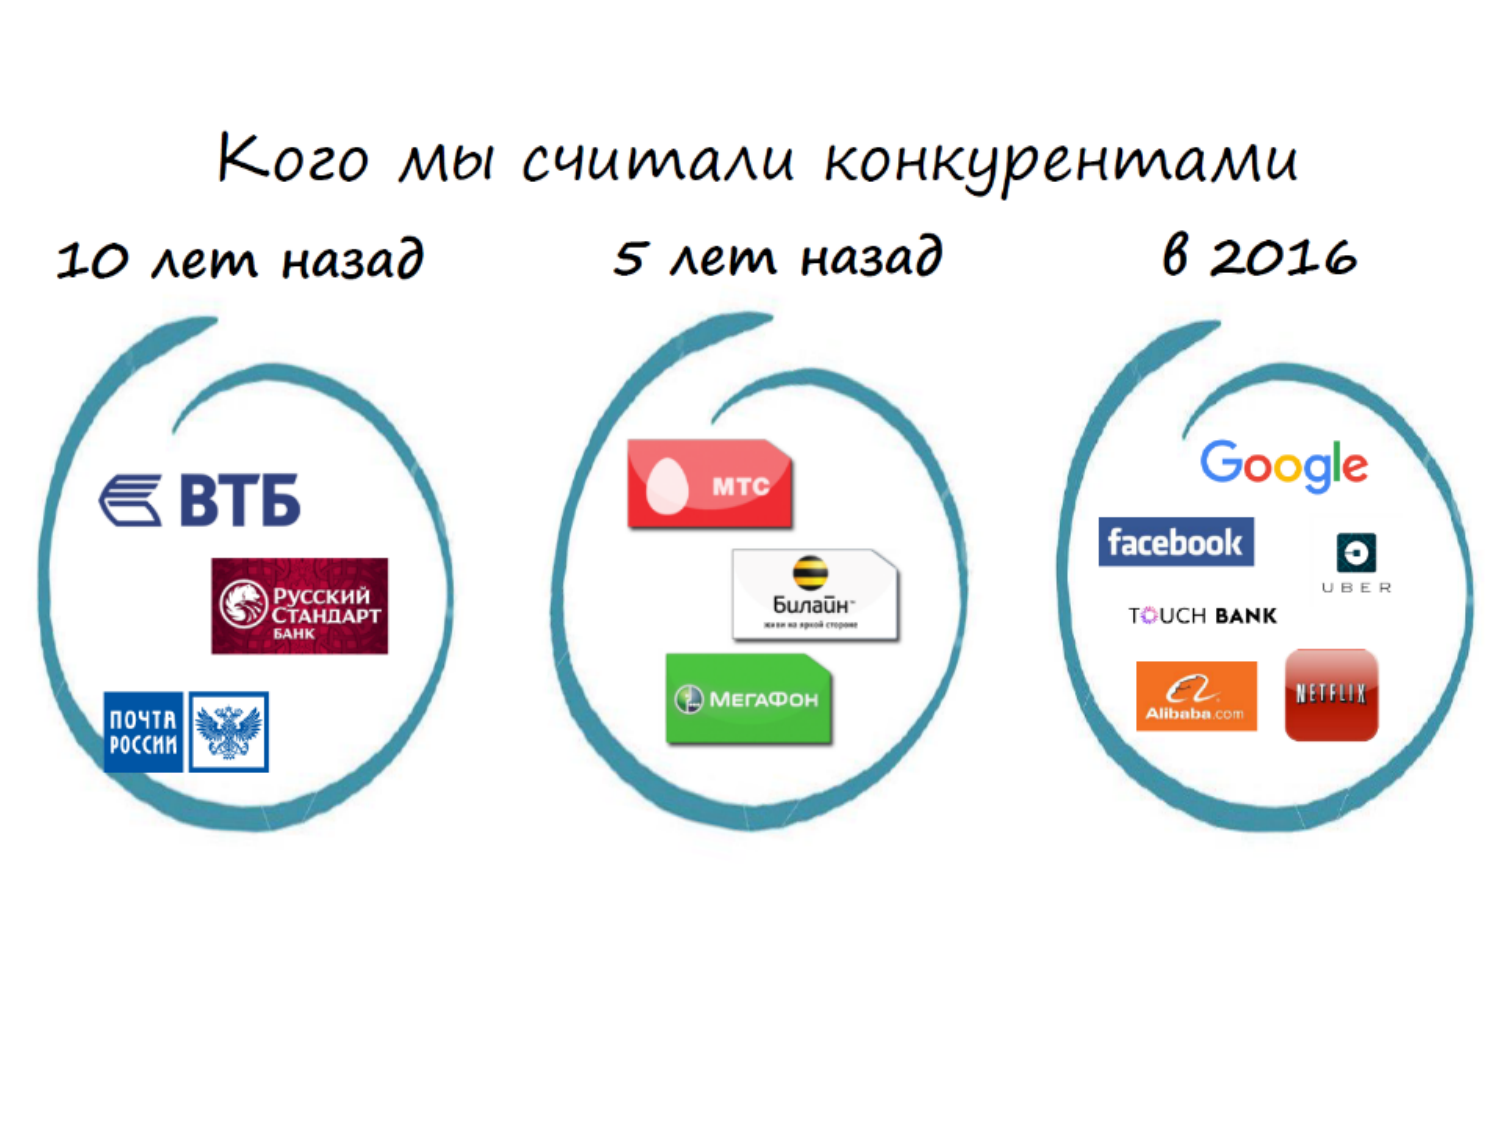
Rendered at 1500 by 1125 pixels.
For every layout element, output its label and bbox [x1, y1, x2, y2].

picture [6, 113, 1500, 889]
